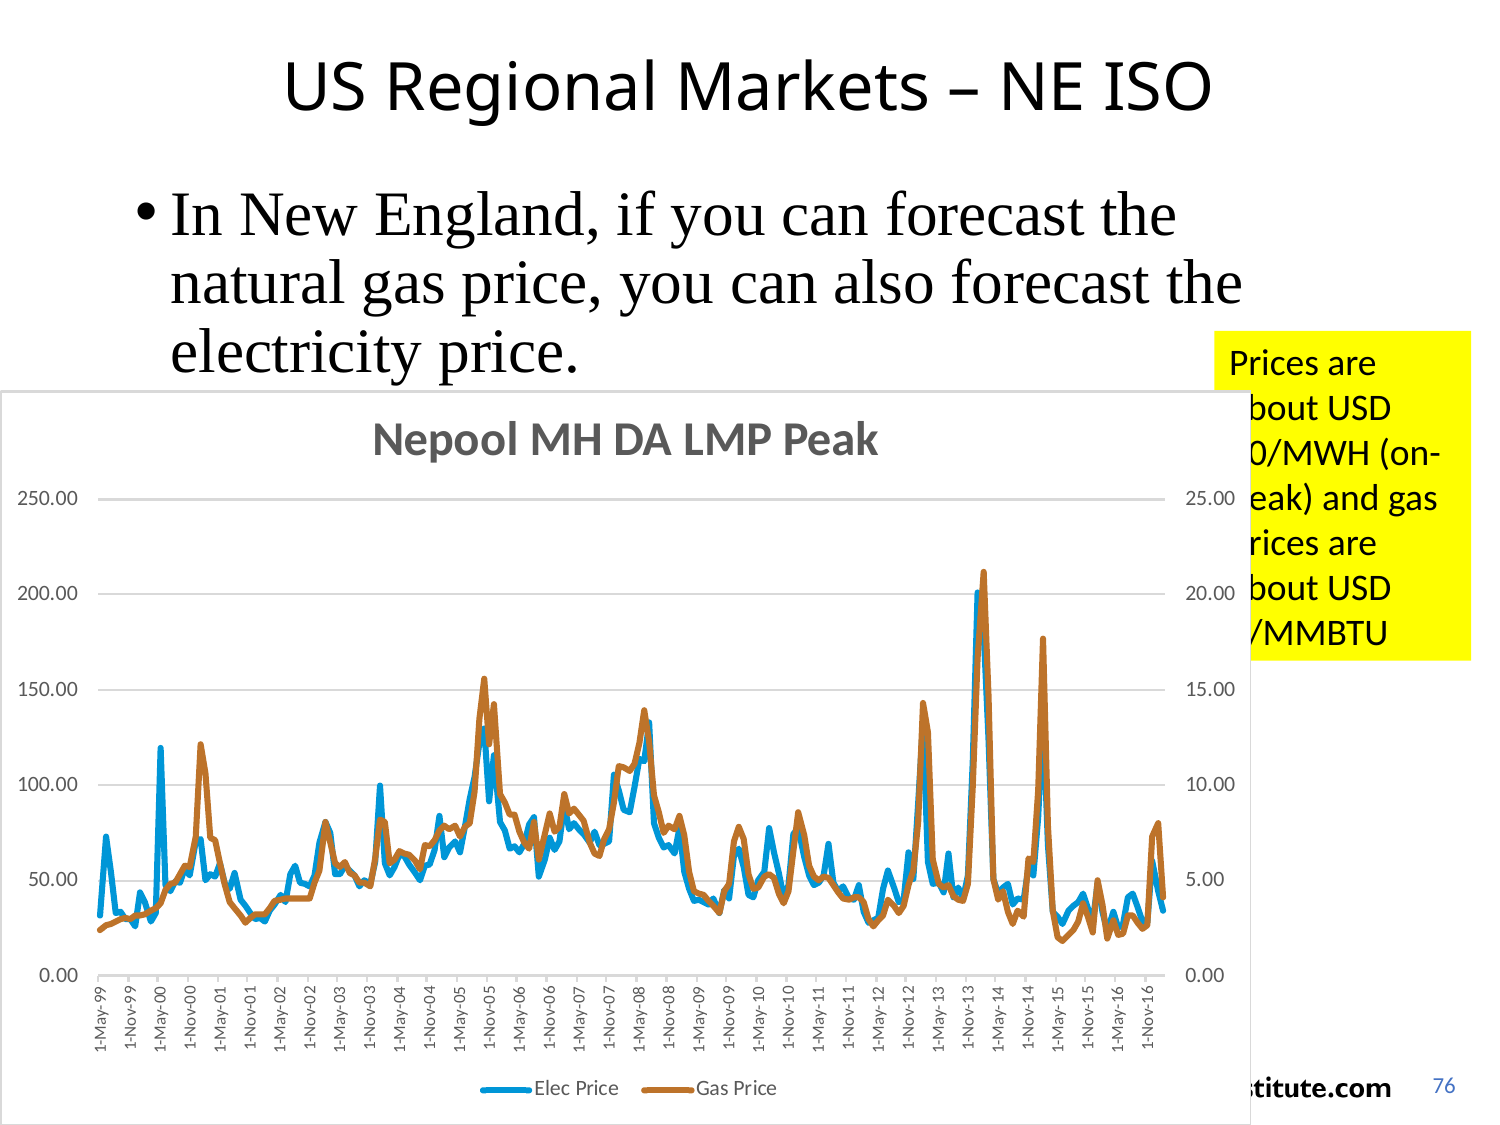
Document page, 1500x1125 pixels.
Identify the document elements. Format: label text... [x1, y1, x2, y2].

title US Regional Markets – NE ISO [120, 32, 1378, 146]
text_box Prices are about USD 40/MWH (on-peak) and gas prices are about USD 3/MMBTU [1214, 330, 1472, 661]
list In New England, if you can forecast the natural gas price, you can also forecast the electricity price. [120, 173, 1326, 390]
slide_number 76 [1399, 1063, 1490, 1108]
picture [0, 390, 1399, 1125]
